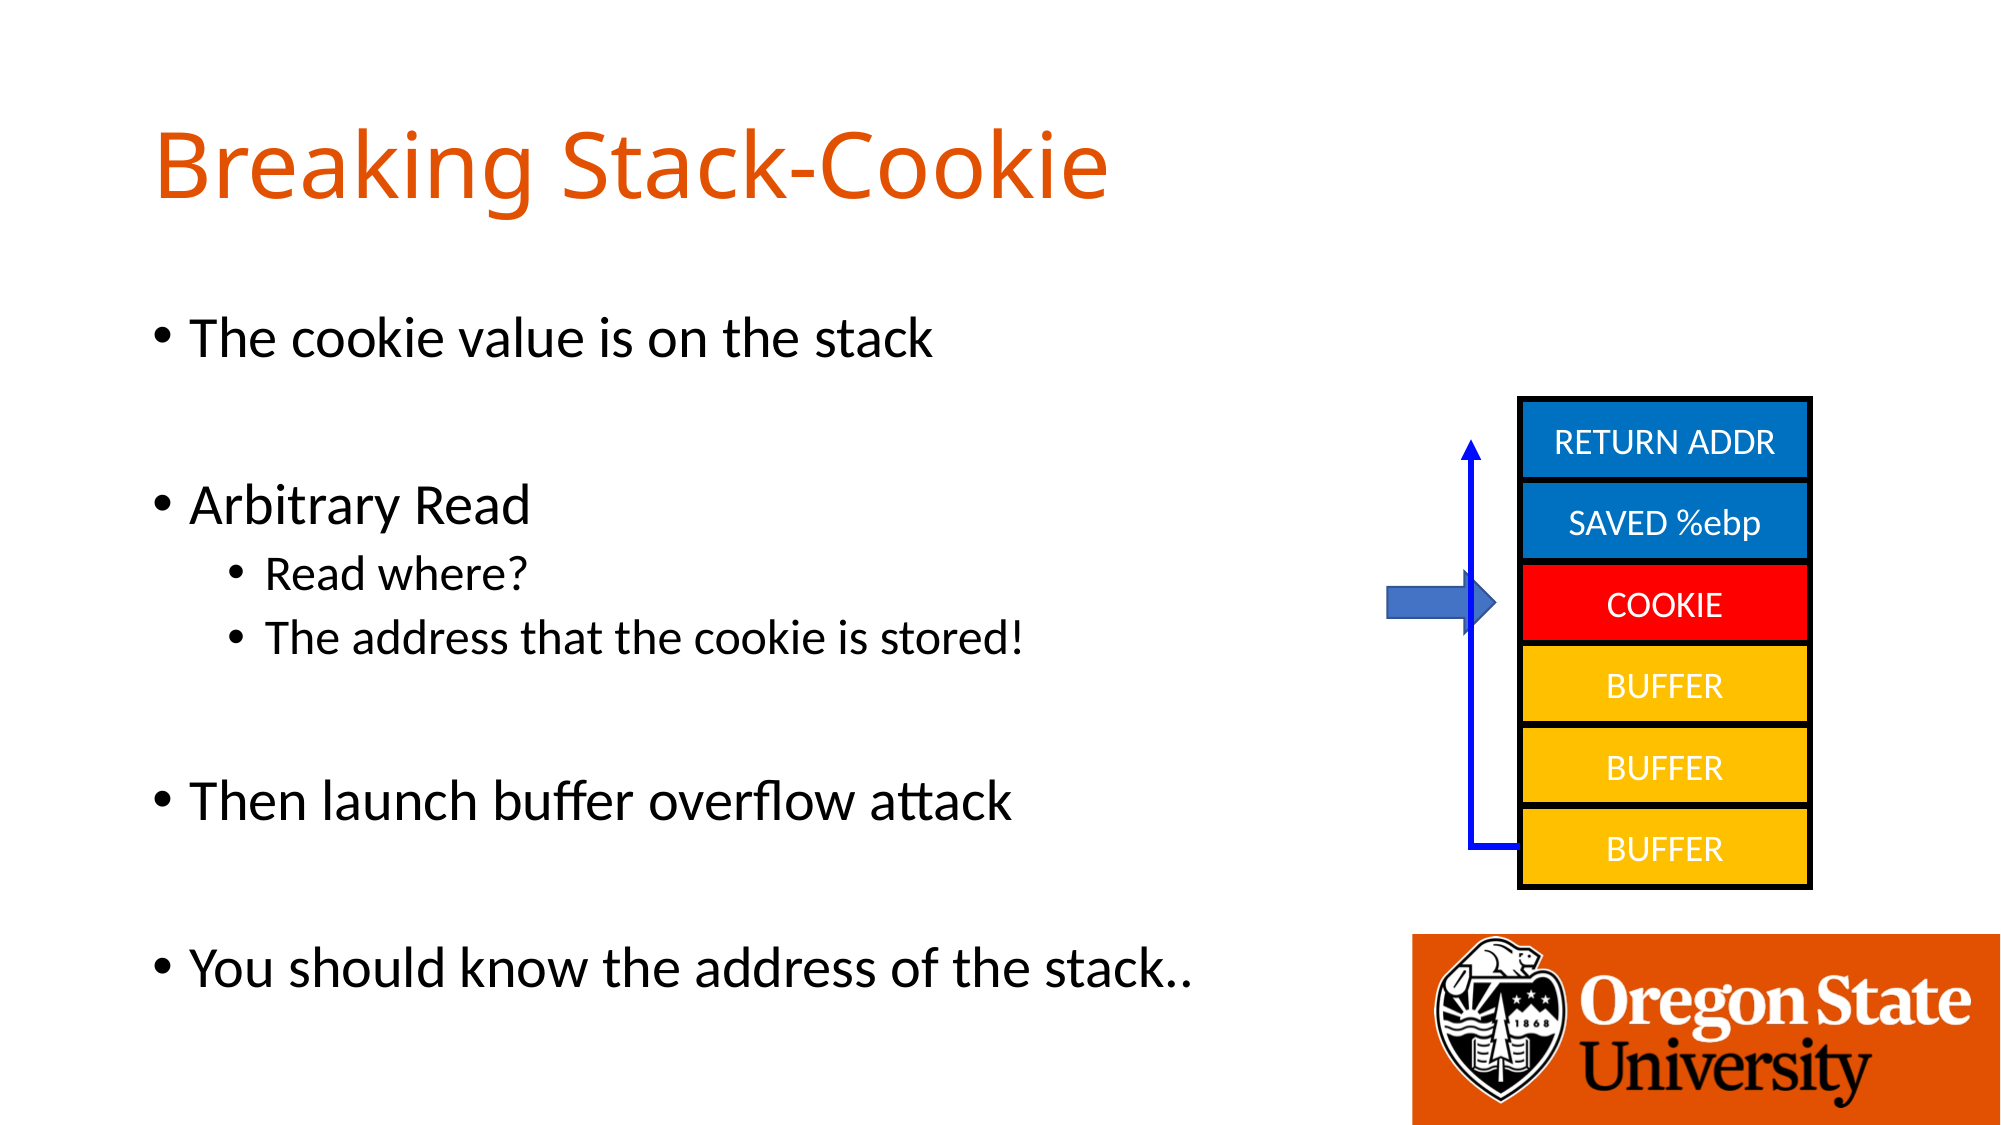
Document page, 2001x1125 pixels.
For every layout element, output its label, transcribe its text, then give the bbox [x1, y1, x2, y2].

text_box SAVED %ebp [1521, 481, 1811, 563]
text_box BUFFER [1519, 805, 1811, 888]
text_box RETURN ADDR [1519, 398, 1811, 481]
text_box BUFFER [1521, 642, 1811, 723]
text_box [1386, 568, 1468, 636]
text_box BUFFER [1521, 723, 1811, 805]
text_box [1471, 439, 1521, 847]
picture [1434, 936, 1971, 1108]
list The cookie value is on the stack Arbitrary Read Read where? The address that the cookie is stored! Then launch buffer overflow attack You should know the address of the stack.. [137, 299, 1863, 1014]
title Breaking Stack-Cookie [137, 59, 1863, 278]
text_box COOKIE [1521, 563, 1811, 642]
